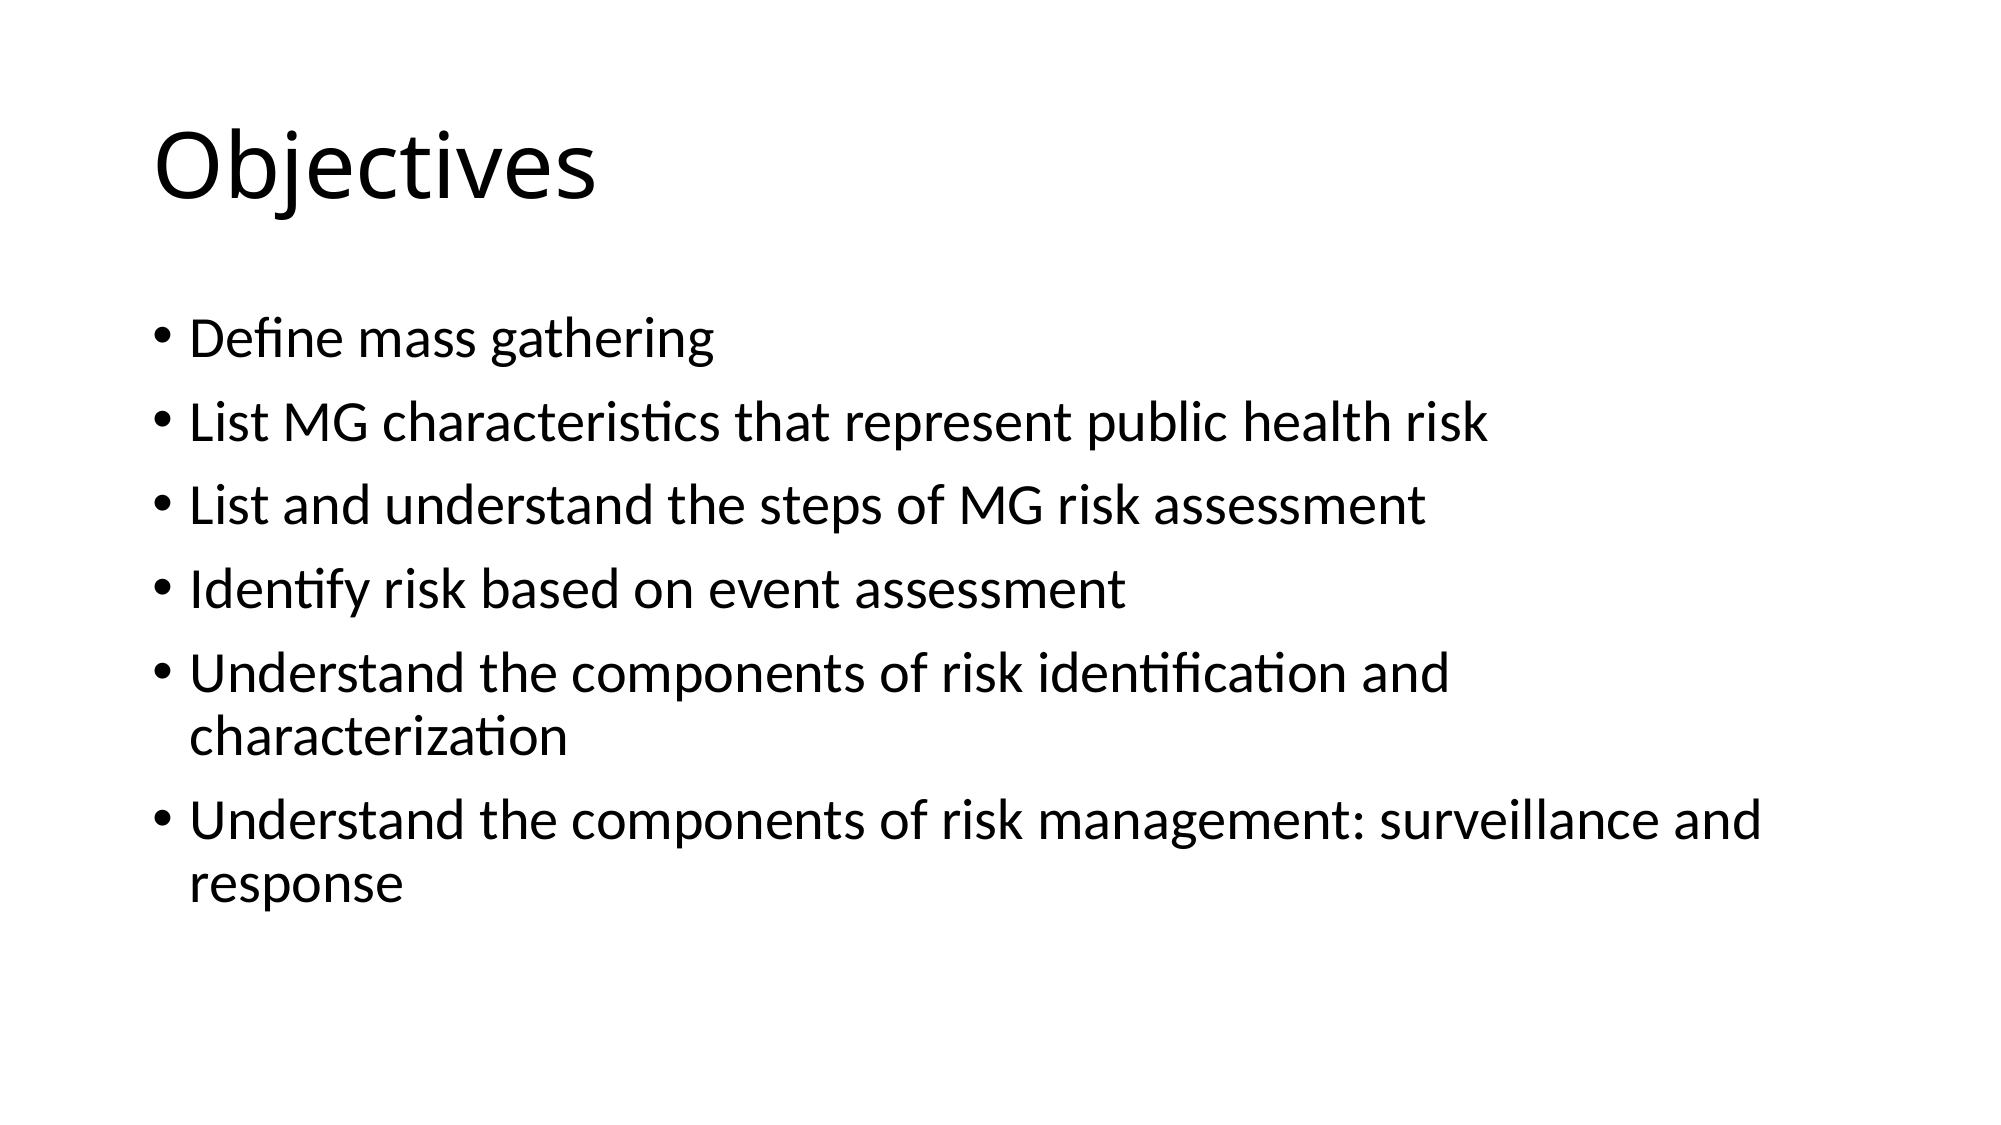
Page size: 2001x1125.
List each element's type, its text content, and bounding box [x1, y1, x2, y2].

list Define mass gathering List MG characteristics that represent public health risk List and understand the steps of MG risk assessment Identify risk based on event assessment Understand the components of risk identification and characterization Understand the components of risk management: surveillance and response [137, 299, 1863, 1014]
title Objectives [137, 59, 1863, 278]
